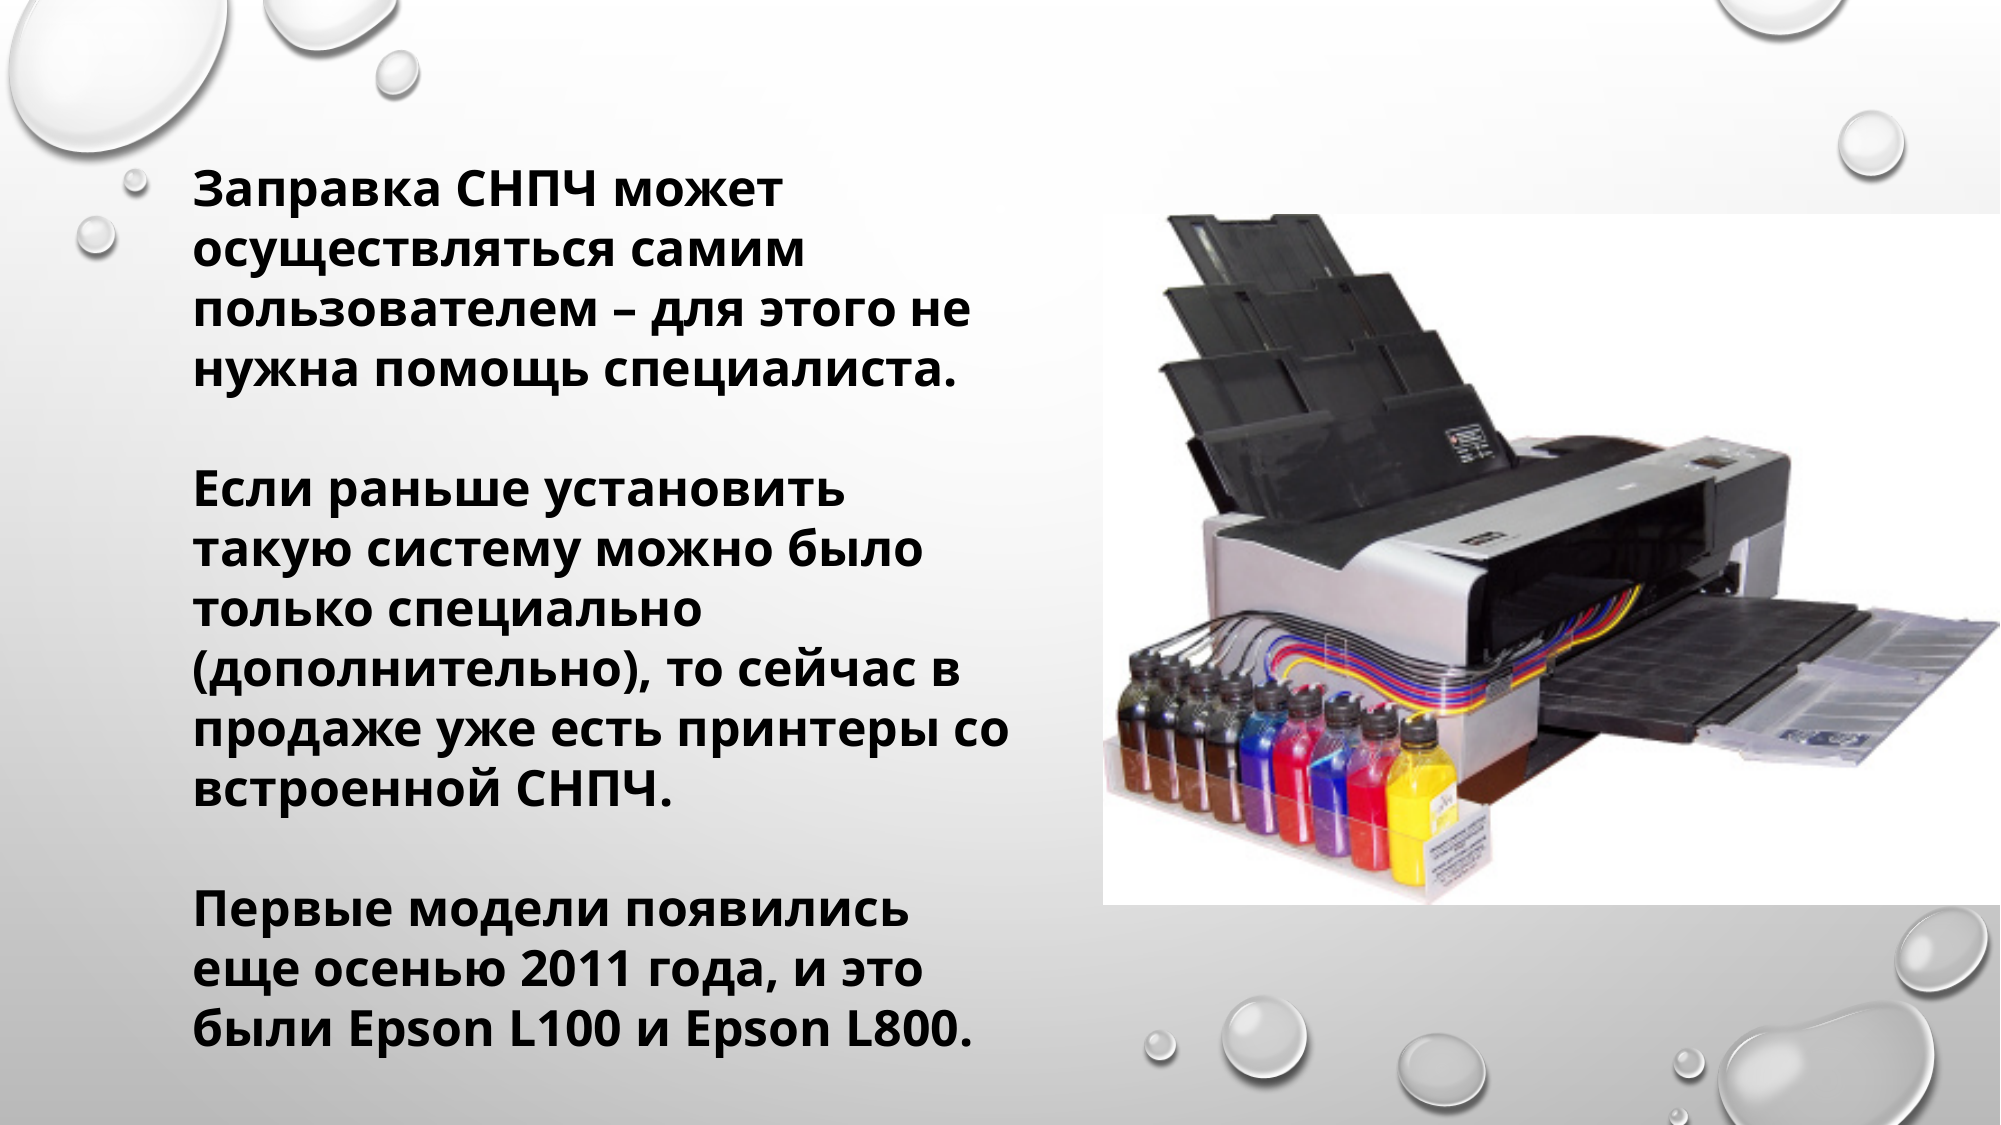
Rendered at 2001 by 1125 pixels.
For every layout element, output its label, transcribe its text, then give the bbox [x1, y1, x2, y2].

picture [0, 0, 2000, 1125]
text_box Заправка СНПЧ может осуществляться самим пользователем – для этого не нужна помощь специалиста. Если раньше установить такую систему можно было только специально (дополнительно), то сейчас в продаже уже есть принтеры со встроенной СНПЧ. Первые модели появились еще осенью 2011 года, и это были Epson L100 и Epson L800. [177, 149, 1030, 1065]
